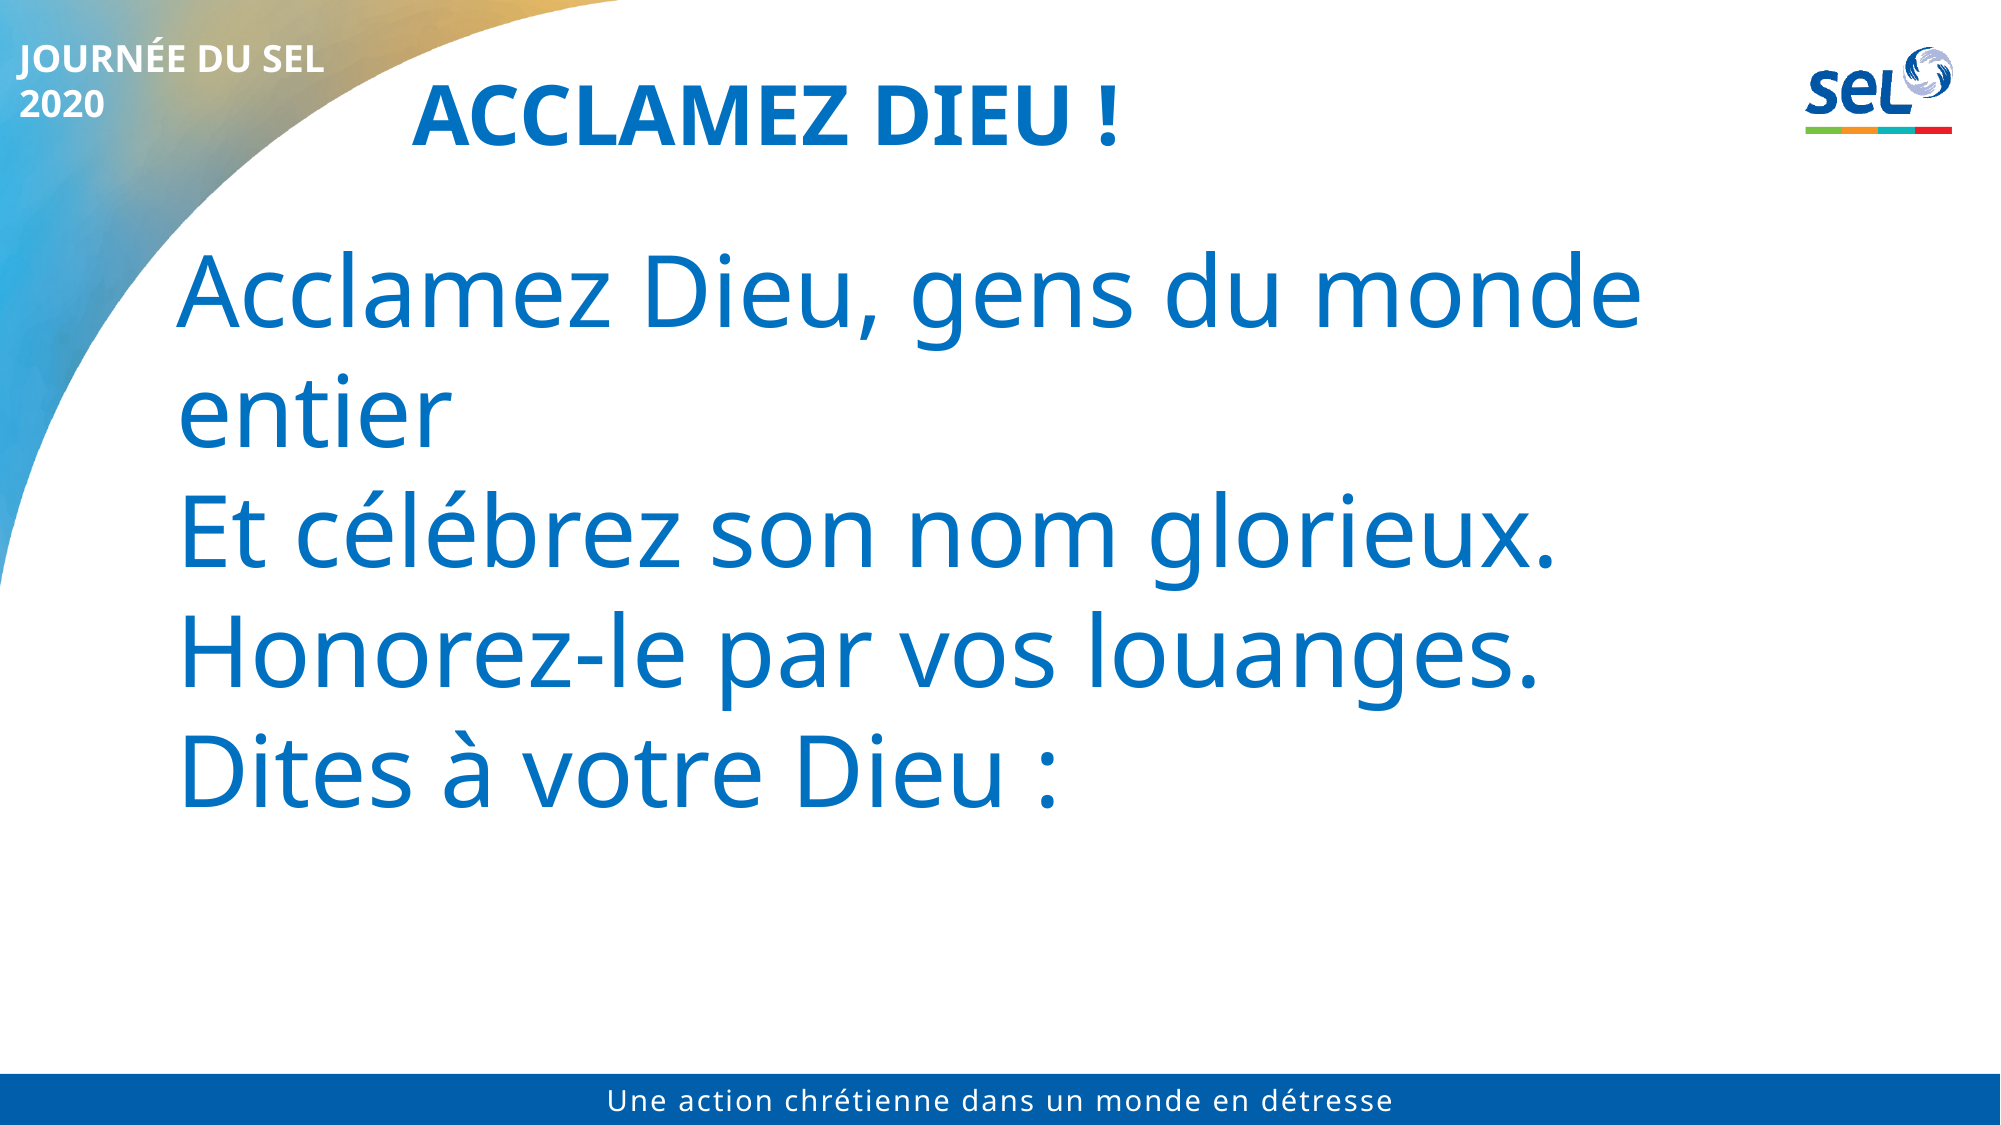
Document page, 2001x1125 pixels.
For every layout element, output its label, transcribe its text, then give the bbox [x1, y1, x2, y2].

picture [1805, 47, 1953, 134]
picture [0, 0, 758, 740]
list Acclamez Dieu, gens du monde entier Et célébrez son nom glorieux. Honorez-le par vos louanges. Dites à votre Dieu : [161, 220, 1918, 1024]
title Acclamez Dieu ! [397, 54, 1806, 149]
